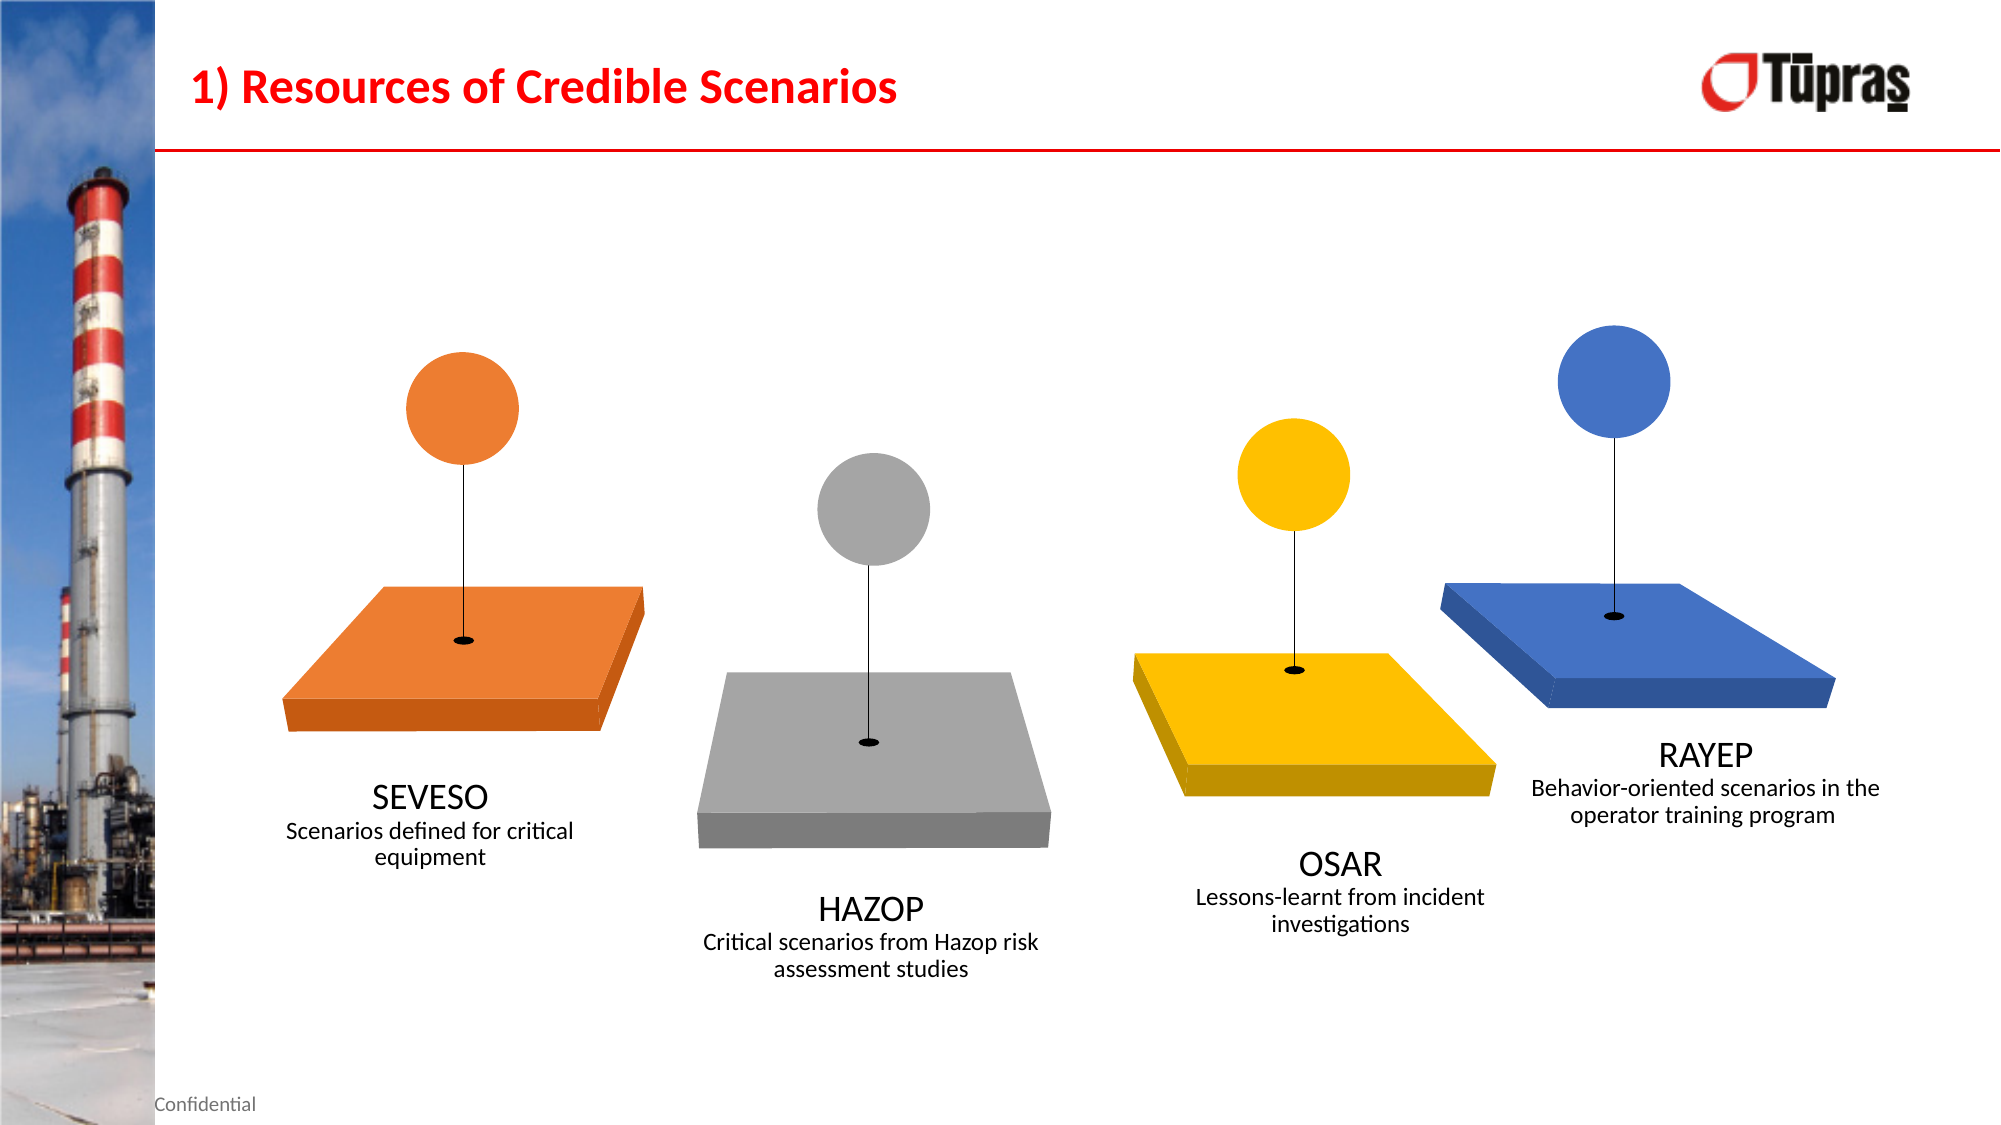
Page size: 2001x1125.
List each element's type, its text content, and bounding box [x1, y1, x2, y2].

picture [1699, 50, 1912, 112]
text_box OSAR Lessons-learnt from incident investigations [1110, 836, 1572, 948]
text_box [405, 351, 520, 466]
text_box RAYEP Behavior-oriented scenarios in the operator training program [1475, 728, 1937, 839]
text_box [697, 672, 1052, 849]
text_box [1440, 583, 1836, 709]
text_box 1) Resources of Credible Scenarios [174, 46, 1716, 121]
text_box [282, 586, 645, 732]
text_box SEVESO Scenarios defined for critical equipment [200, 770, 661, 882]
text_box [1236, 417, 1352, 533]
text_box [816, 452, 932, 567]
text_box [1556, 324, 1672, 440]
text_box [1132, 653, 1497, 797]
text_box HAZOP Critical scenarios from Hazop risk assessment studies [641, 881, 1102, 993]
picture [0, 0, 155, 1125]
